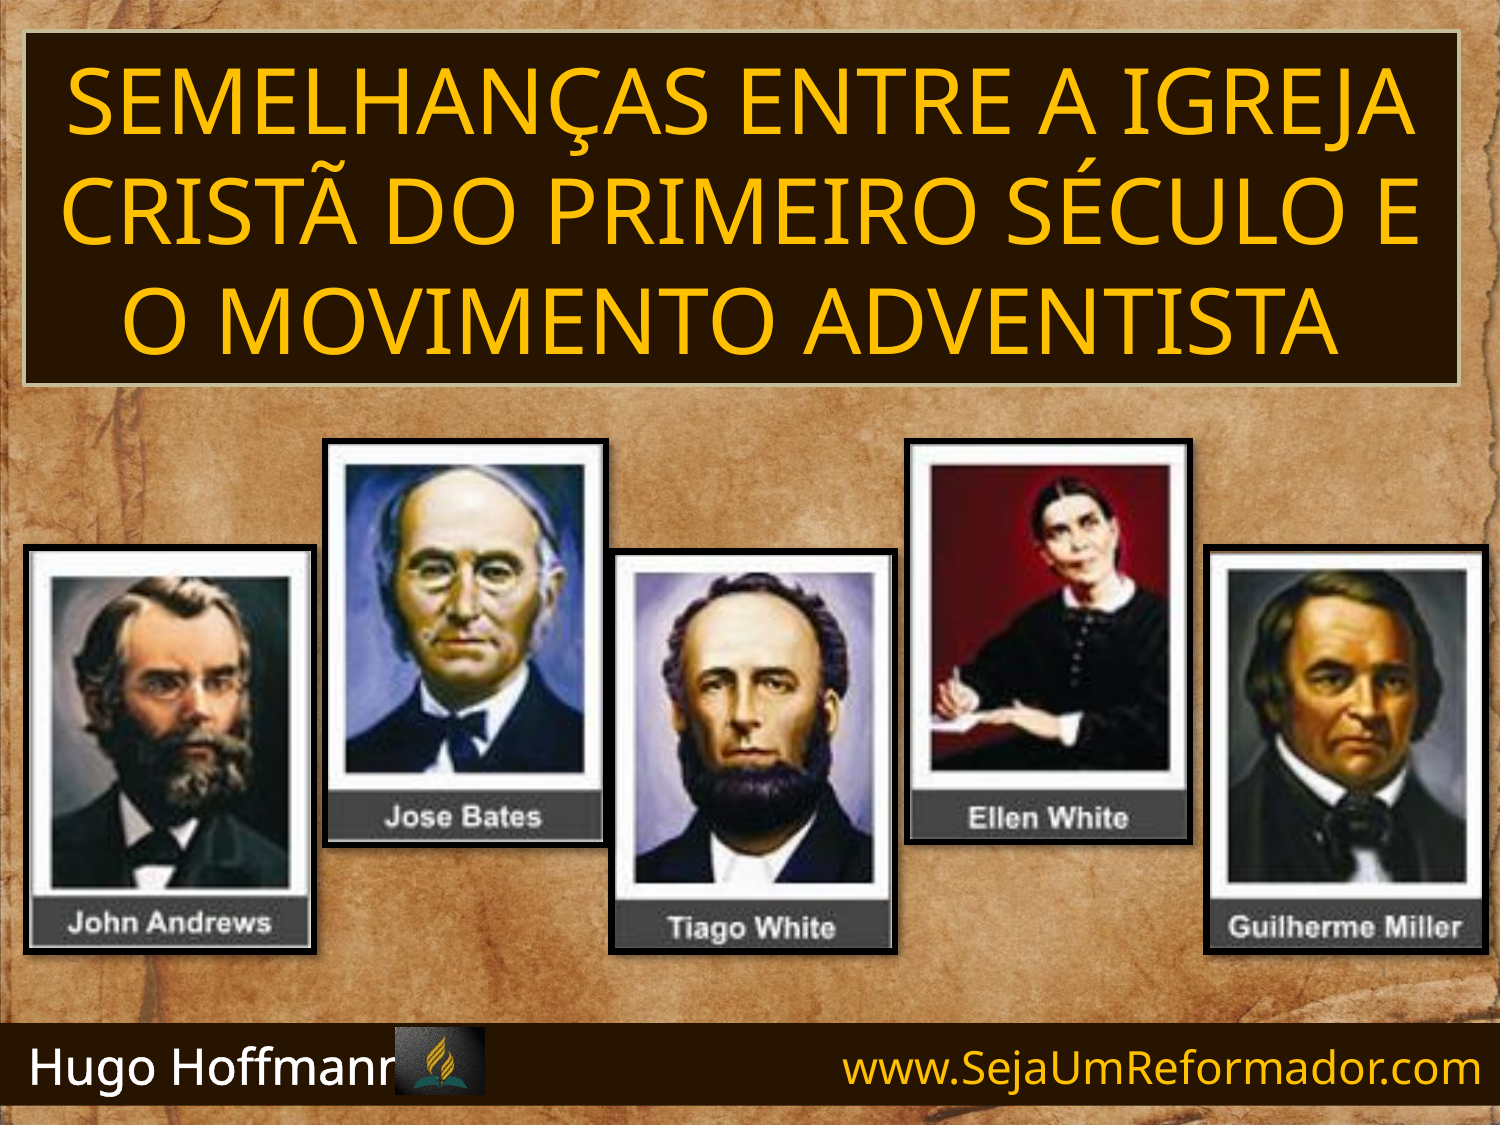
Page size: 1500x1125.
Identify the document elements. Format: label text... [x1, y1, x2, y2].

picture [395, 1027, 486, 1096]
text_box Hugo Hoffmann www.SejaUmReformador.com [0, 1021, 1500, 1108]
picture [0, 1108, 1500, 1125]
picture [0, 0, 1500, 1021]
text_box SEMELHANÇAS ENTRE A IGREJA CRISTÃ DO PRIMEIRO SÉCULO E O MOVIMENTO ADVENTISTA [22, 29, 1461, 387]
